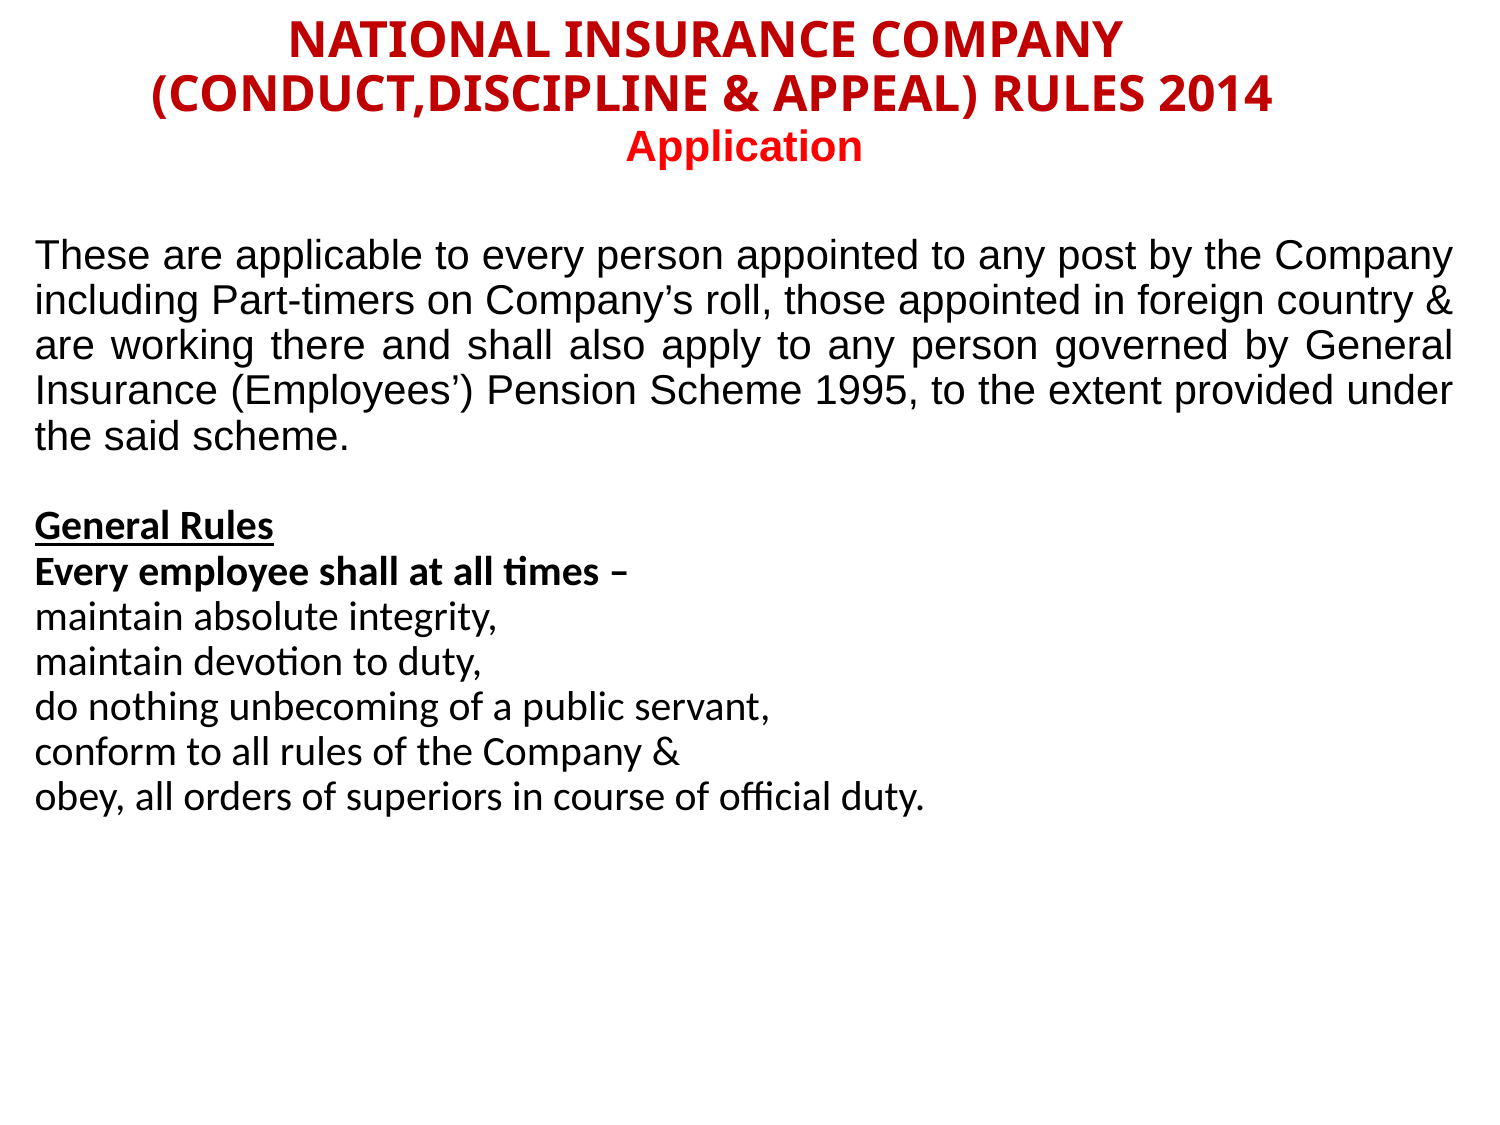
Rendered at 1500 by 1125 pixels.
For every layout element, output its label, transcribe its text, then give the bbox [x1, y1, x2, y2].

list Application These are applicable to every person appointed to any post by the Company including Part-timers on Company’s roll, those appointed in foreign country & are working there and shall also apply to any person governed by General Insurance (Employees’) Pension Scheme 1995, to the extent provided under the said scheme. General Rules Every employee shall at all times – maintain absolute integrity, maintain devotion to duty, do nothing unbecoming of a public servant, conform to all rules of the Company & obey, all orders of superiors in course of official duty. [19, 116, 1470, 1054]
title NATIONAL INSURANCE COMPANY (CONDUCT,DISCIPLINE & APPEAL) RULES 2014 [0, 19, 1425, 116]
